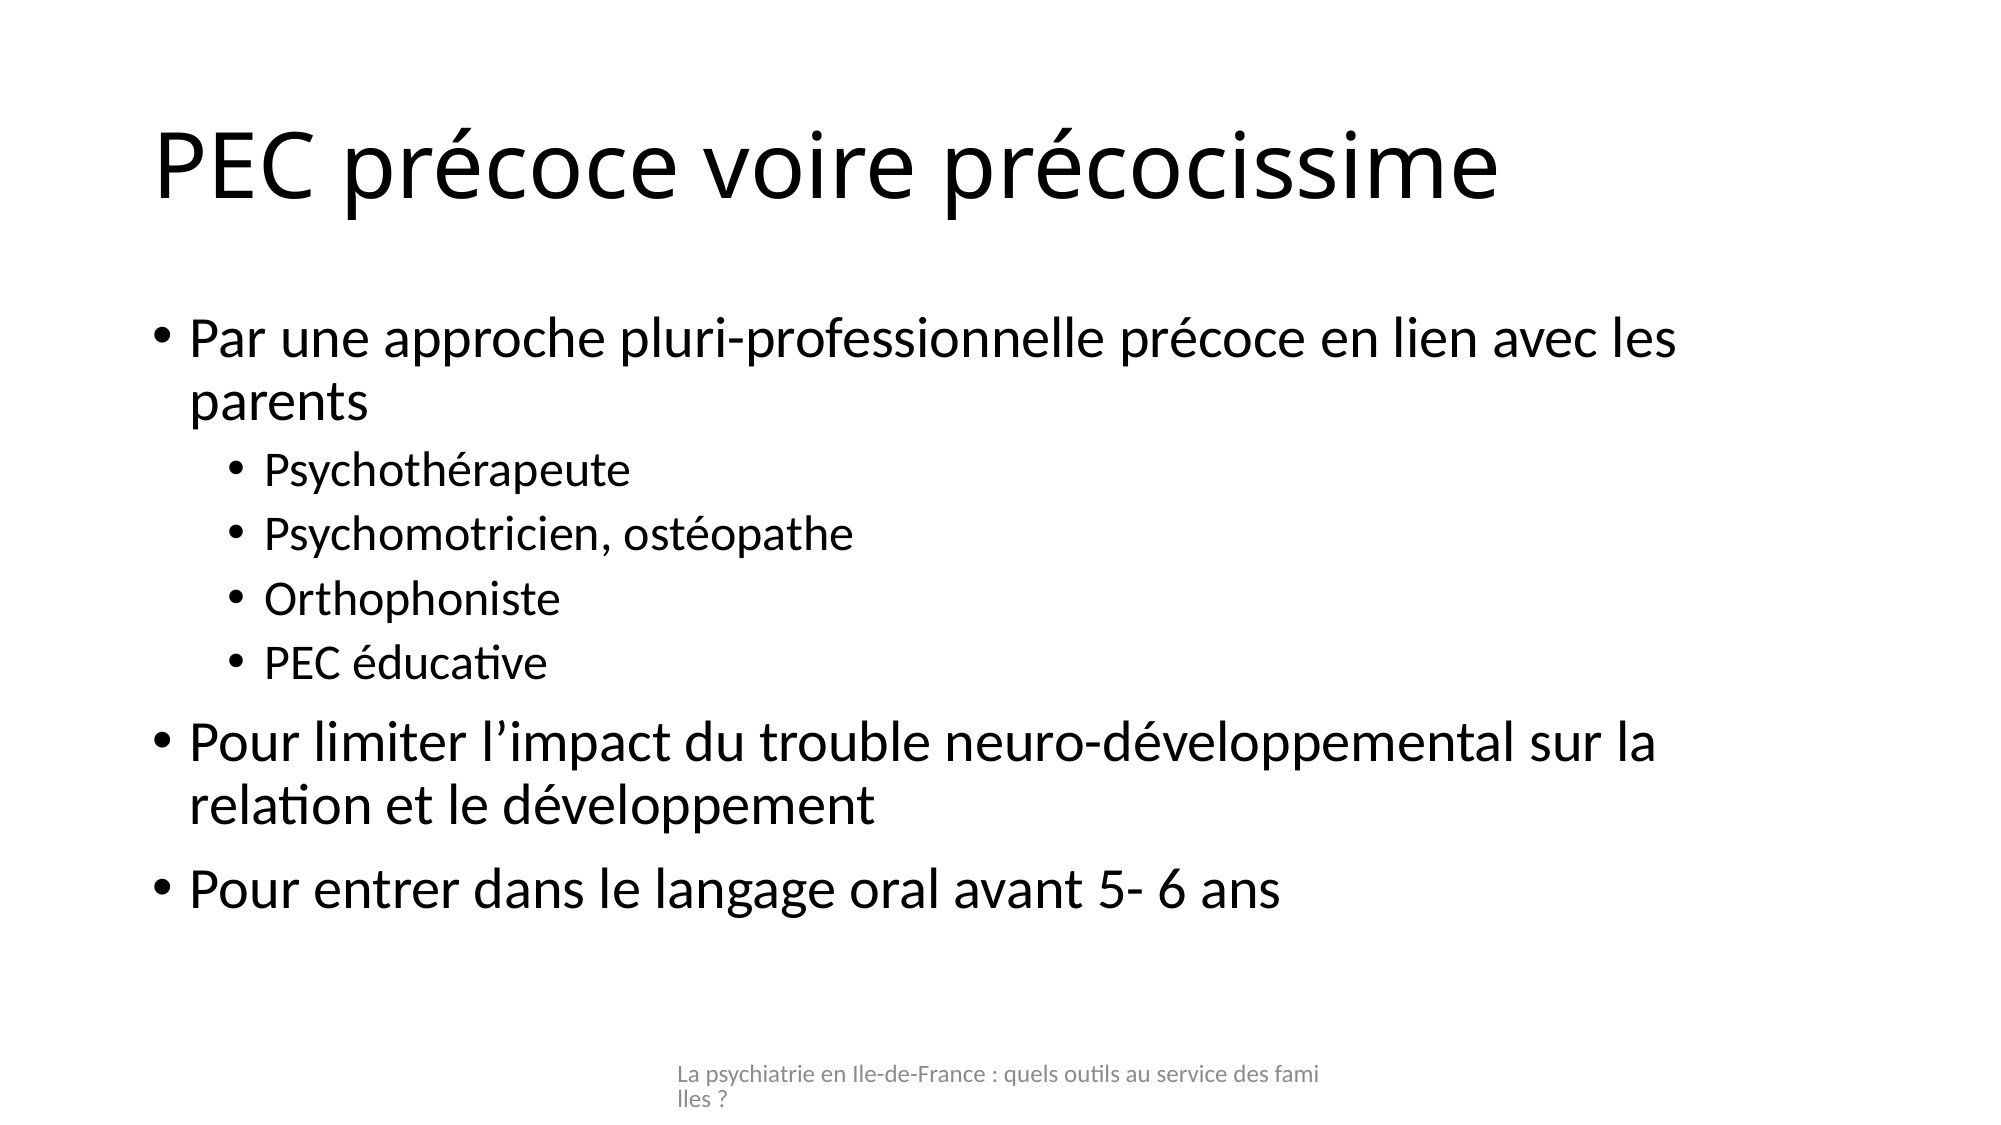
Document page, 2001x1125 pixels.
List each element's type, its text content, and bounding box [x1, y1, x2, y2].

title PEC précoce voire précocissime [137, 59, 1863, 278]
footer La psychiatrie en Ile-de-France : quels outils au service des familles ? [662, 1042, 1338, 1103]
list Par une approche pluri-professionnelle précoce en lien avec les parents Psychothérapeute Psychomotricien, ostéopathe Orthophoniste PEC éducative Pour limiter l’impact du trouble neuro-développemental sur la relation et le développement Pour entrer dans le langage oral avant 5- 6 ans [137, 299, 1863, 1014]
